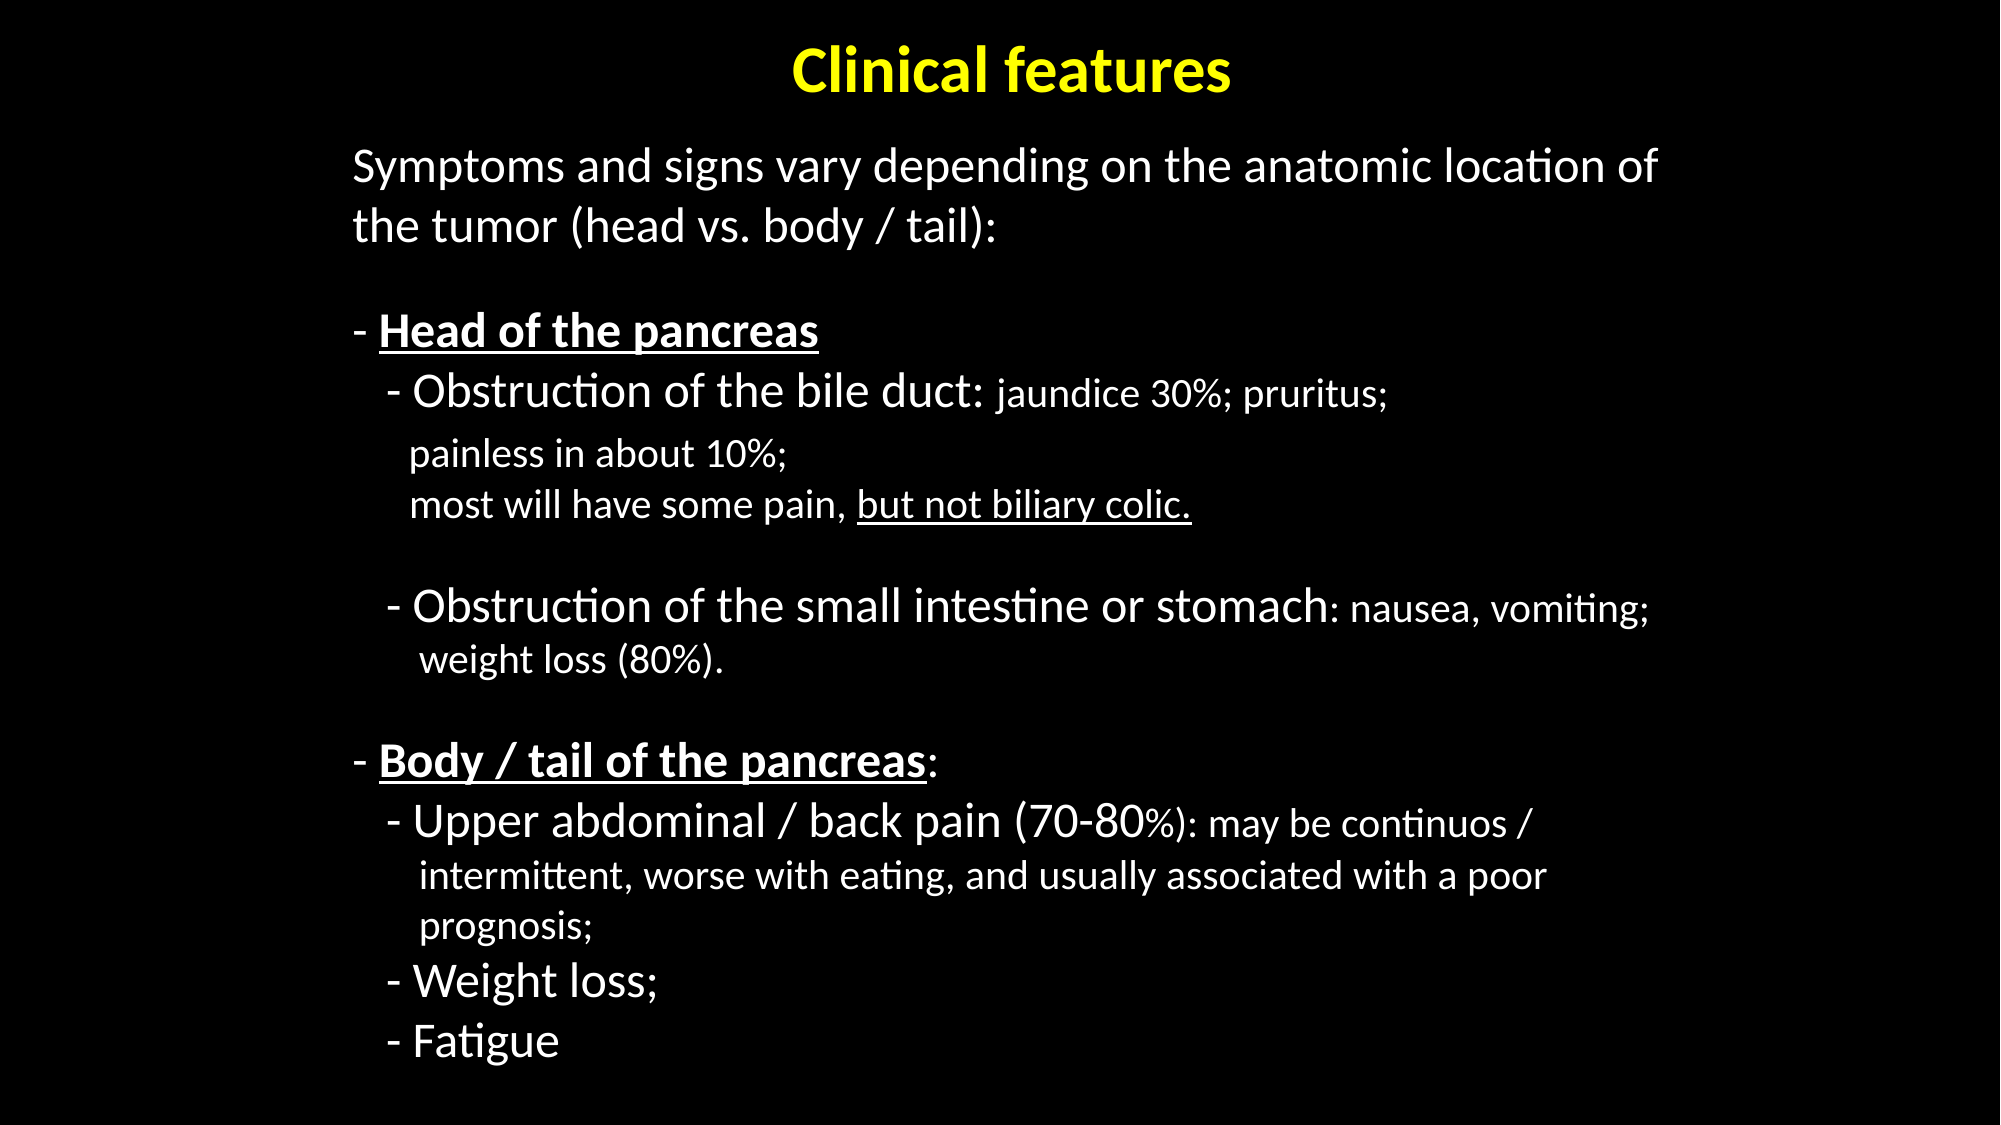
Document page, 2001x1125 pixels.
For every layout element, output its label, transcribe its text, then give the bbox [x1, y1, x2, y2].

text_box Symptoms and signs vary depending on the anatomic location of the tumor (head vs. body / tail): - Head of the pancreas - Obstruction of the bile duct: jaundice 30%; pruritus; painless in about 10%; most will have some pain, but not biliary colic. - Obstruction of the small intestine or stomach: nausea, vomiting; weight loss (80%). - Body / tail of the pancreas: - Upper abdominal / back pain (70-80%): may be continuos / intermittent, worse with eating, and usually associated with a poor prognosis; - Weight loss; - Fatigue [337, 124, 1688, 1075]
title Clinical features [375, 0, 1650, 132]
